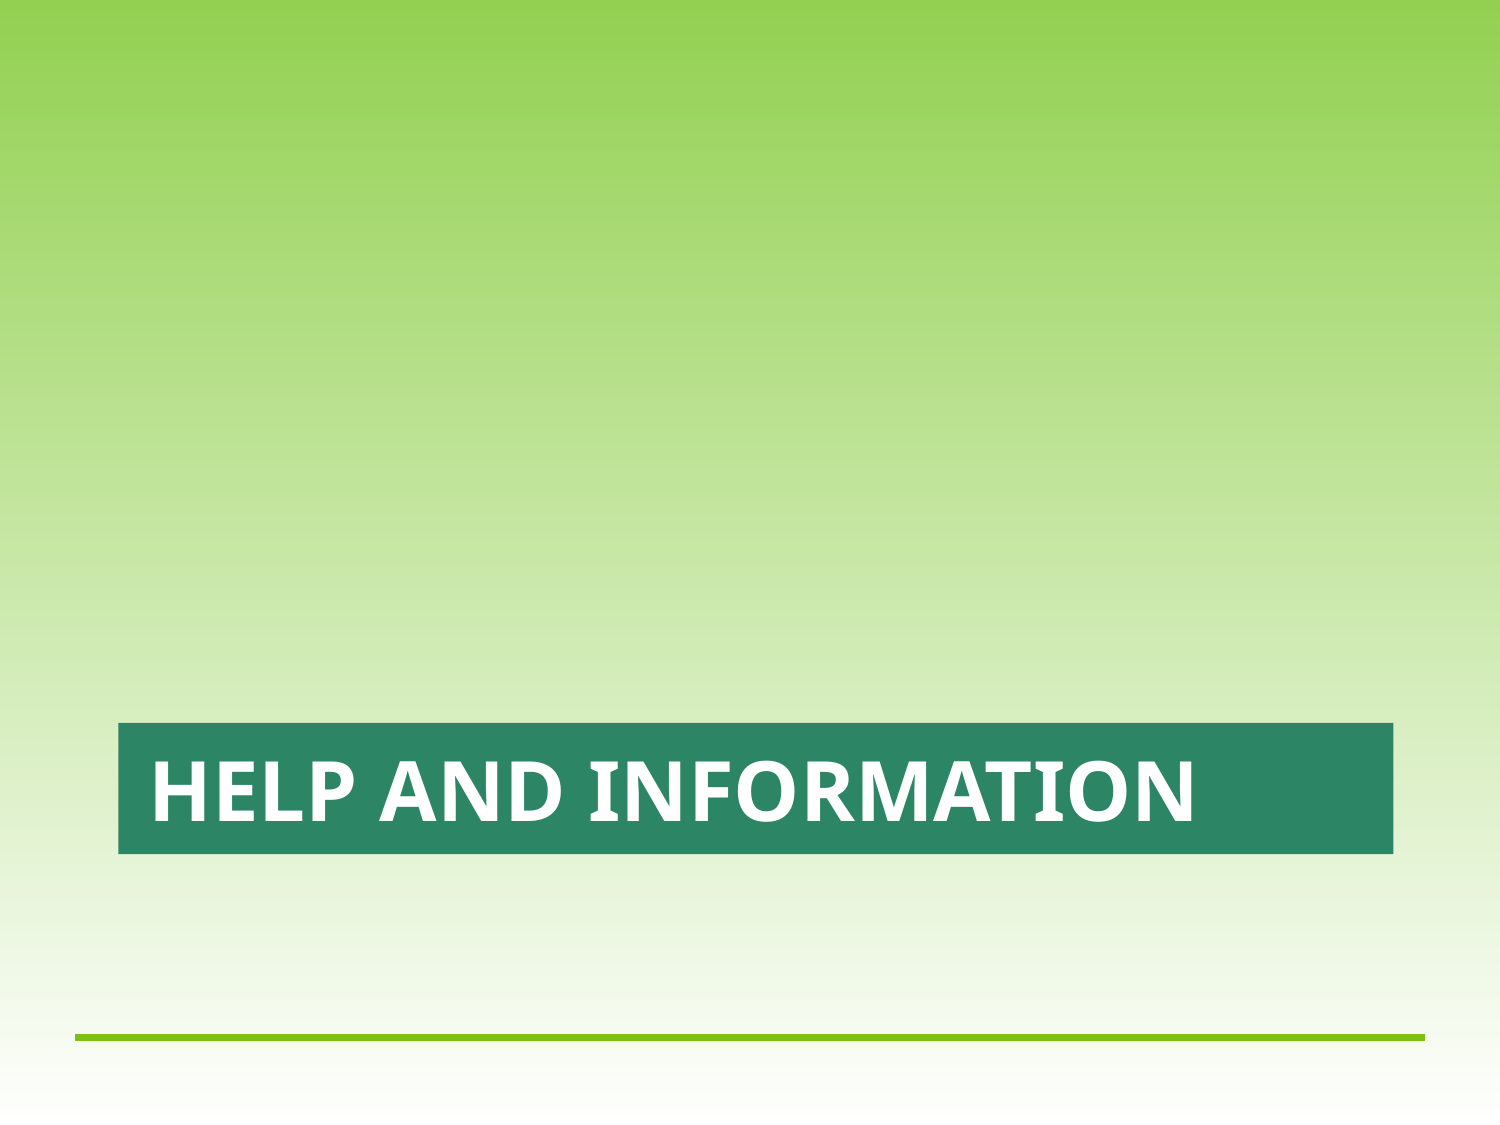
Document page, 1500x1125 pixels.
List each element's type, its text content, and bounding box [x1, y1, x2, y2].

title Help and Information [118, 722, 1394, 855]
